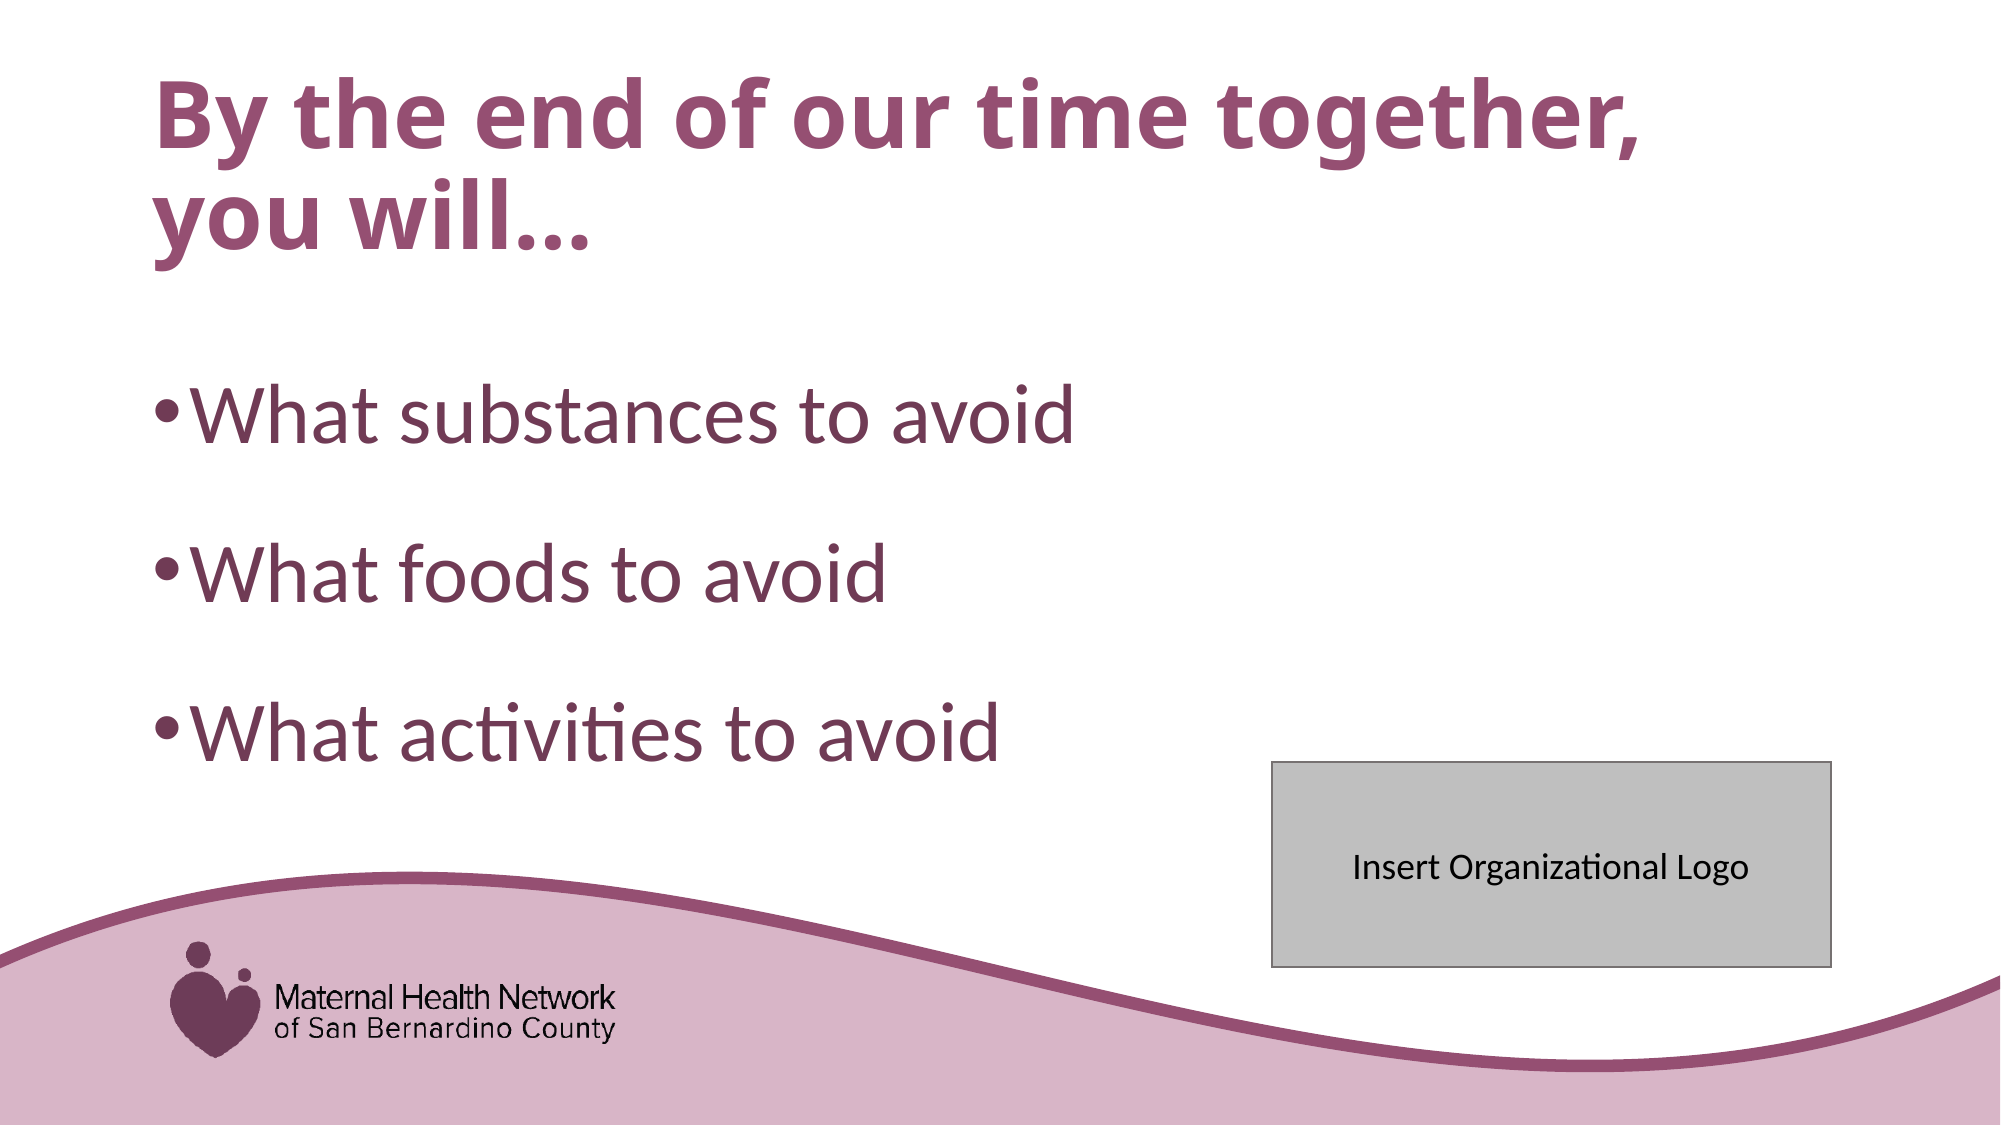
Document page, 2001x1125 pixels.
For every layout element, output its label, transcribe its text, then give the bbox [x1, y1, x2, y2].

title By the end of our time together, you will… [137, 59, 1863, 278]
text_box Insert Organizational Logo [1271, 761, 1832, 968]
picture [160, 933, 625, 1066]
list What substances to avoid What foods to avoid What activities to avoid [137, 340, 1863, 849]
